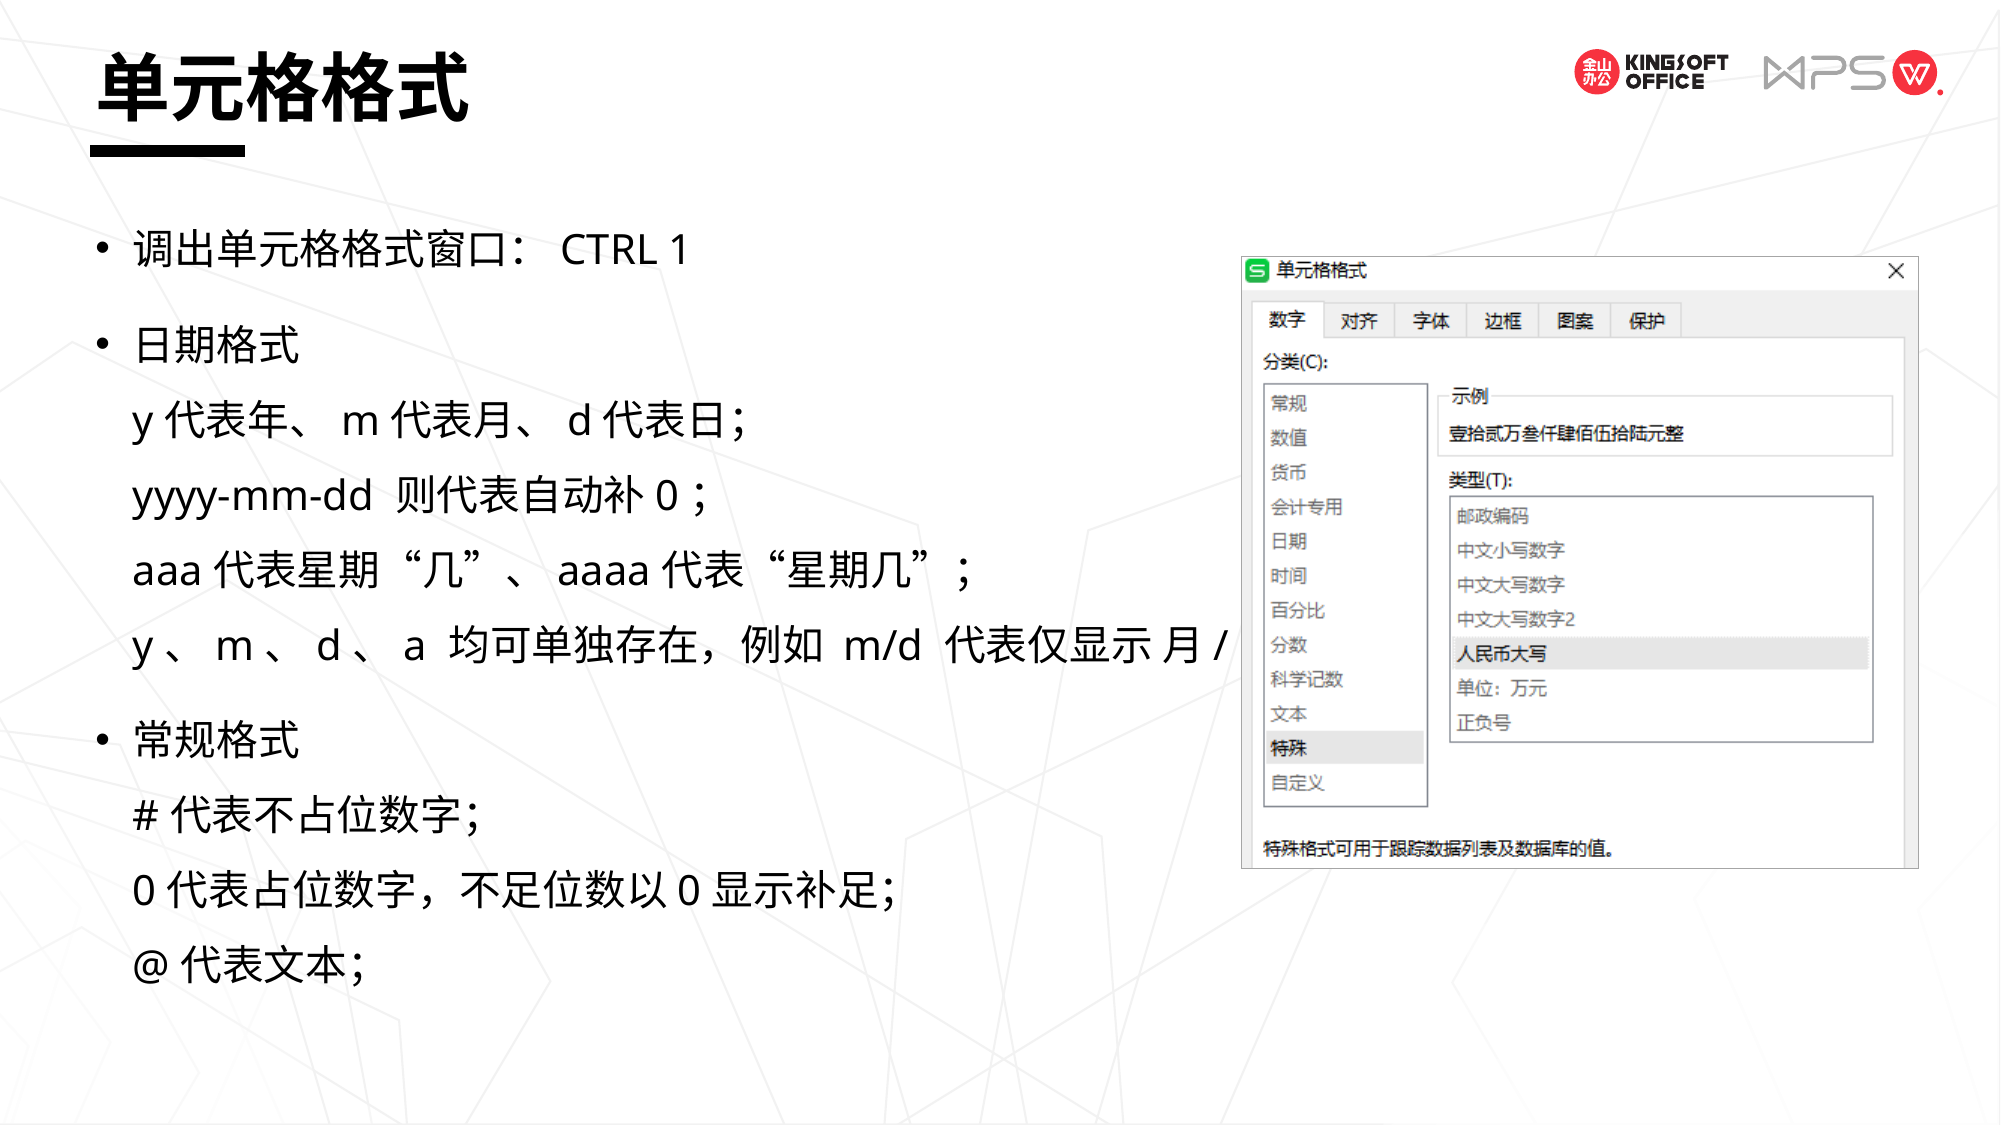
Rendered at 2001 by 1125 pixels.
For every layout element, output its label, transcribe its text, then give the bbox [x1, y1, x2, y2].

picture [1241, 256, 1919, 869]
list 调出单元格格式窗口：CTRL 1 日期格式 y代表年、m代表月、d代表日； yyyy-mm-dd 则代表自动补0； aaa代表星期“几”、aaaa代表“星期几”； y、m、d、a 均可单独存在，例如 m/d 代表仅显示 月/日 常规格式 #代表不占位数字； 0代表占位数字，不足位数以0显示补足； @代表文本； [80, 189, 1919, 1014]
title 单元格格式 [80, 24, 1919, 159]
